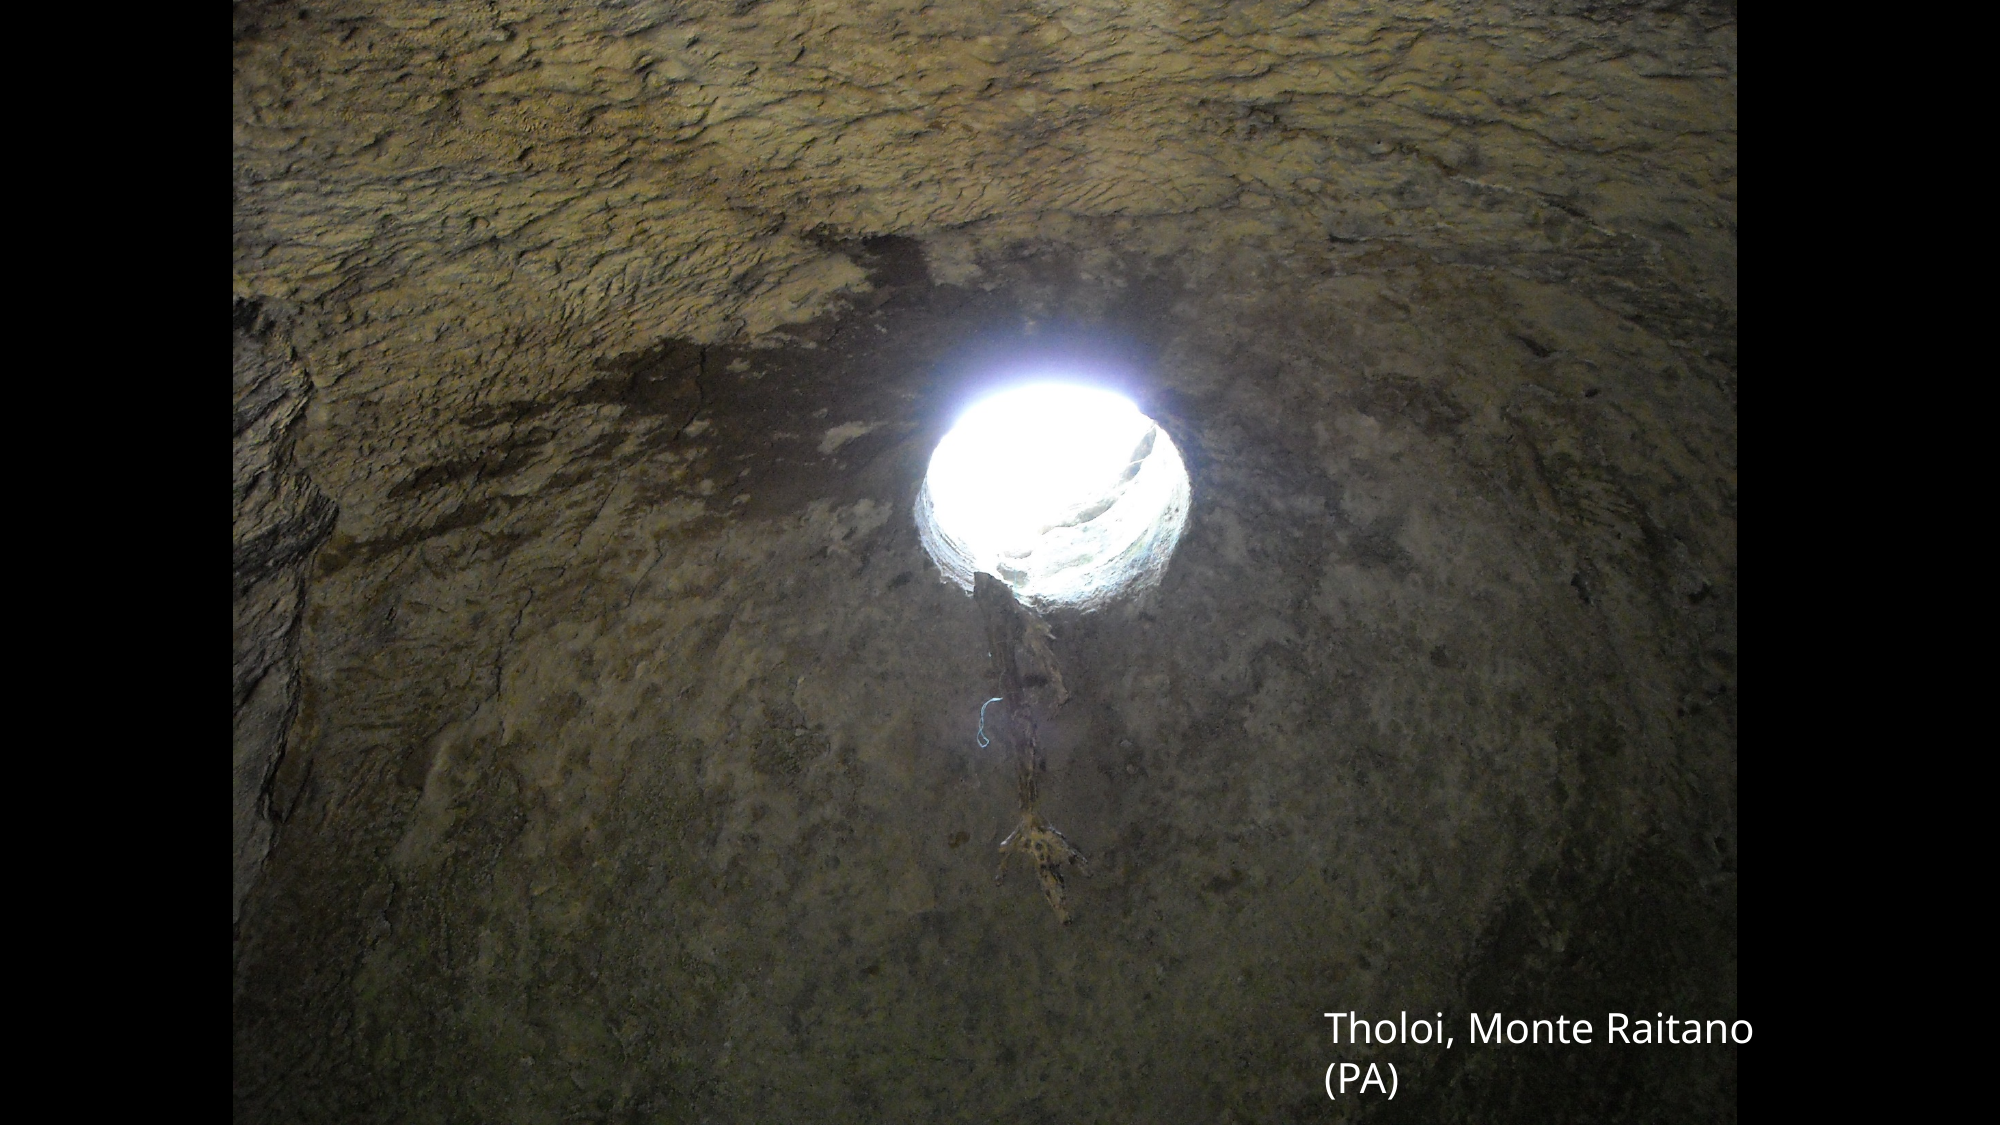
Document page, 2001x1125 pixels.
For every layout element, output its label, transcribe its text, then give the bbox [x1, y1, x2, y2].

picture [233, 0, 1737, 1125]
text_box Tholoi, Monte Raitano (PA) [1737, 993, 1811, 1109]
